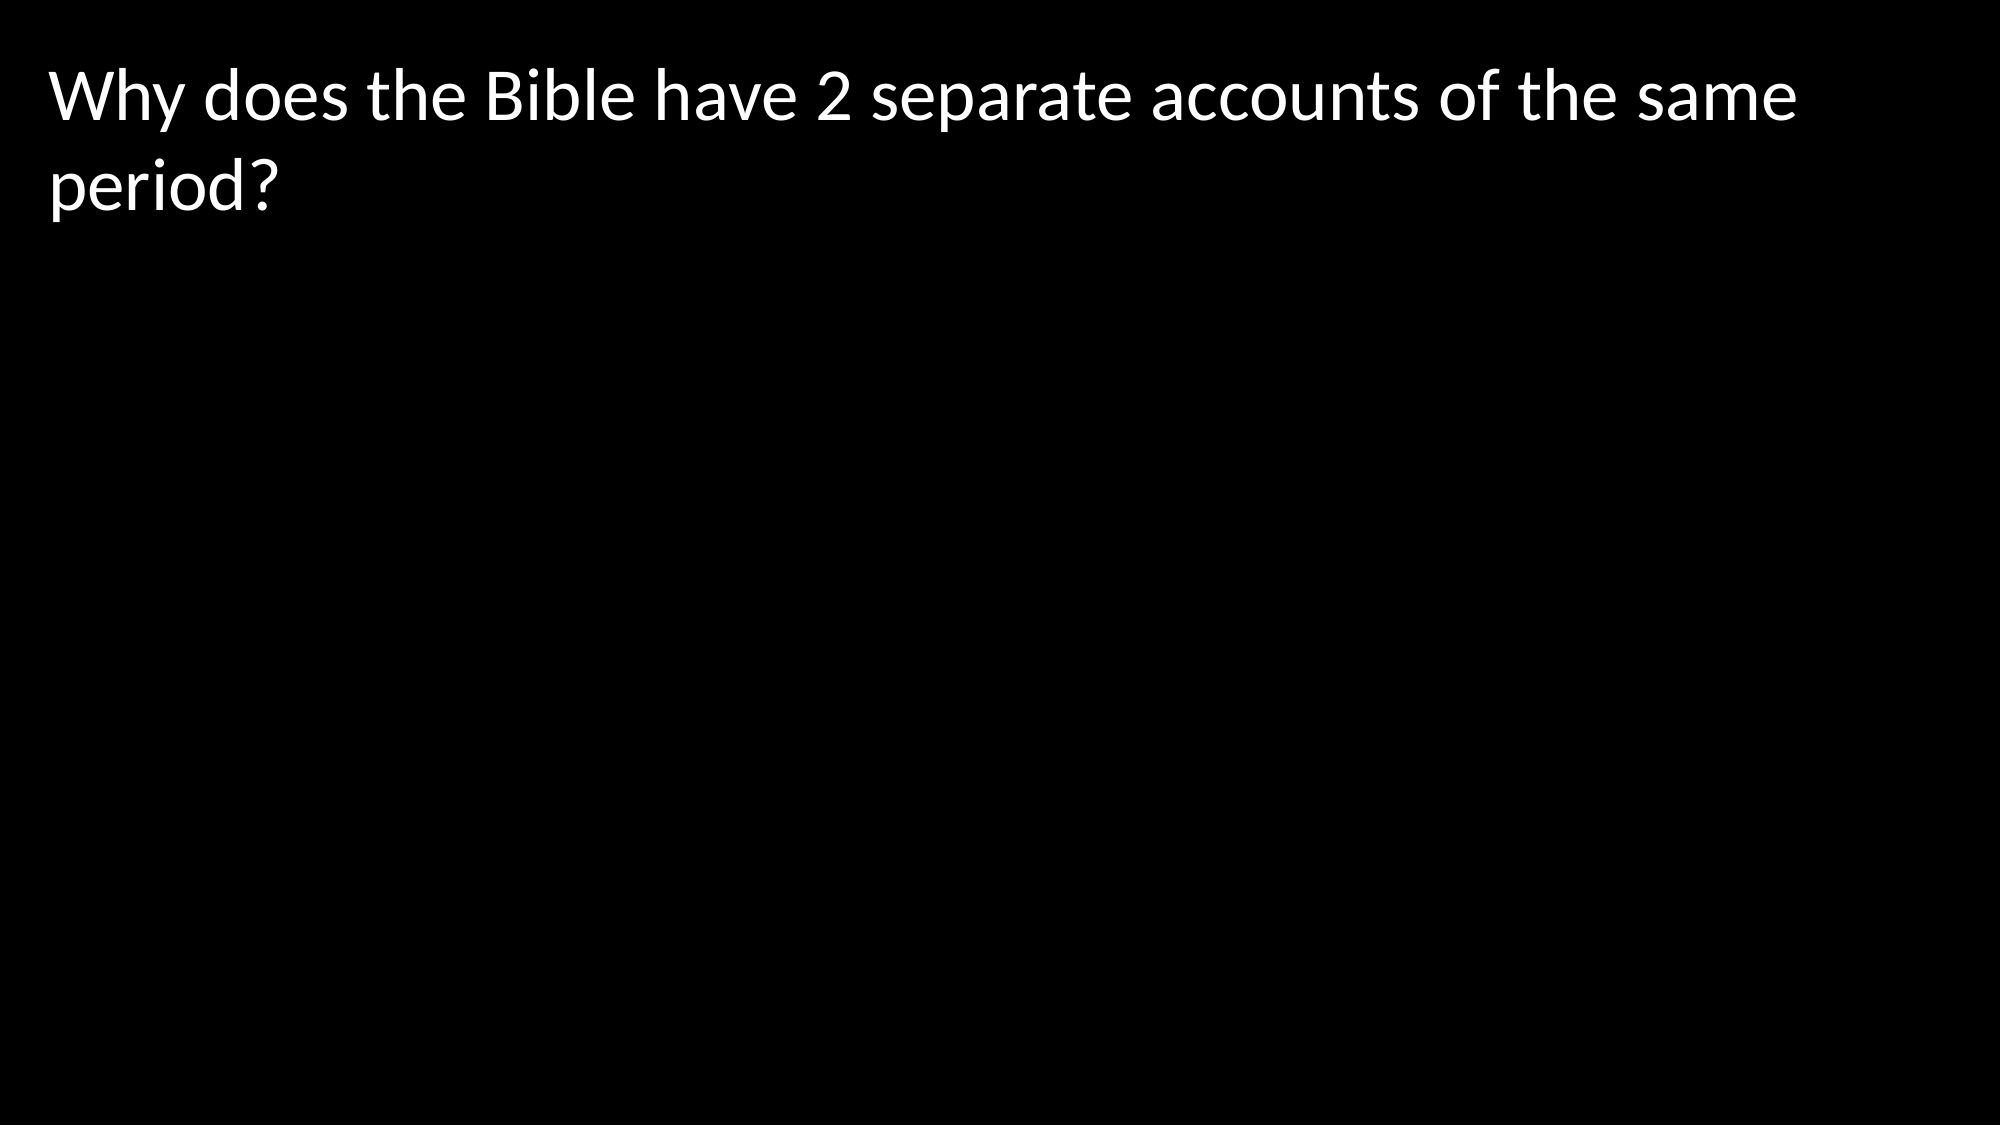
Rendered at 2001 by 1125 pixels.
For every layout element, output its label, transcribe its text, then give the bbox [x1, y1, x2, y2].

list Why does the Bible have 2 separate accounts of the same period? [33, 37, 1967, 1063]
